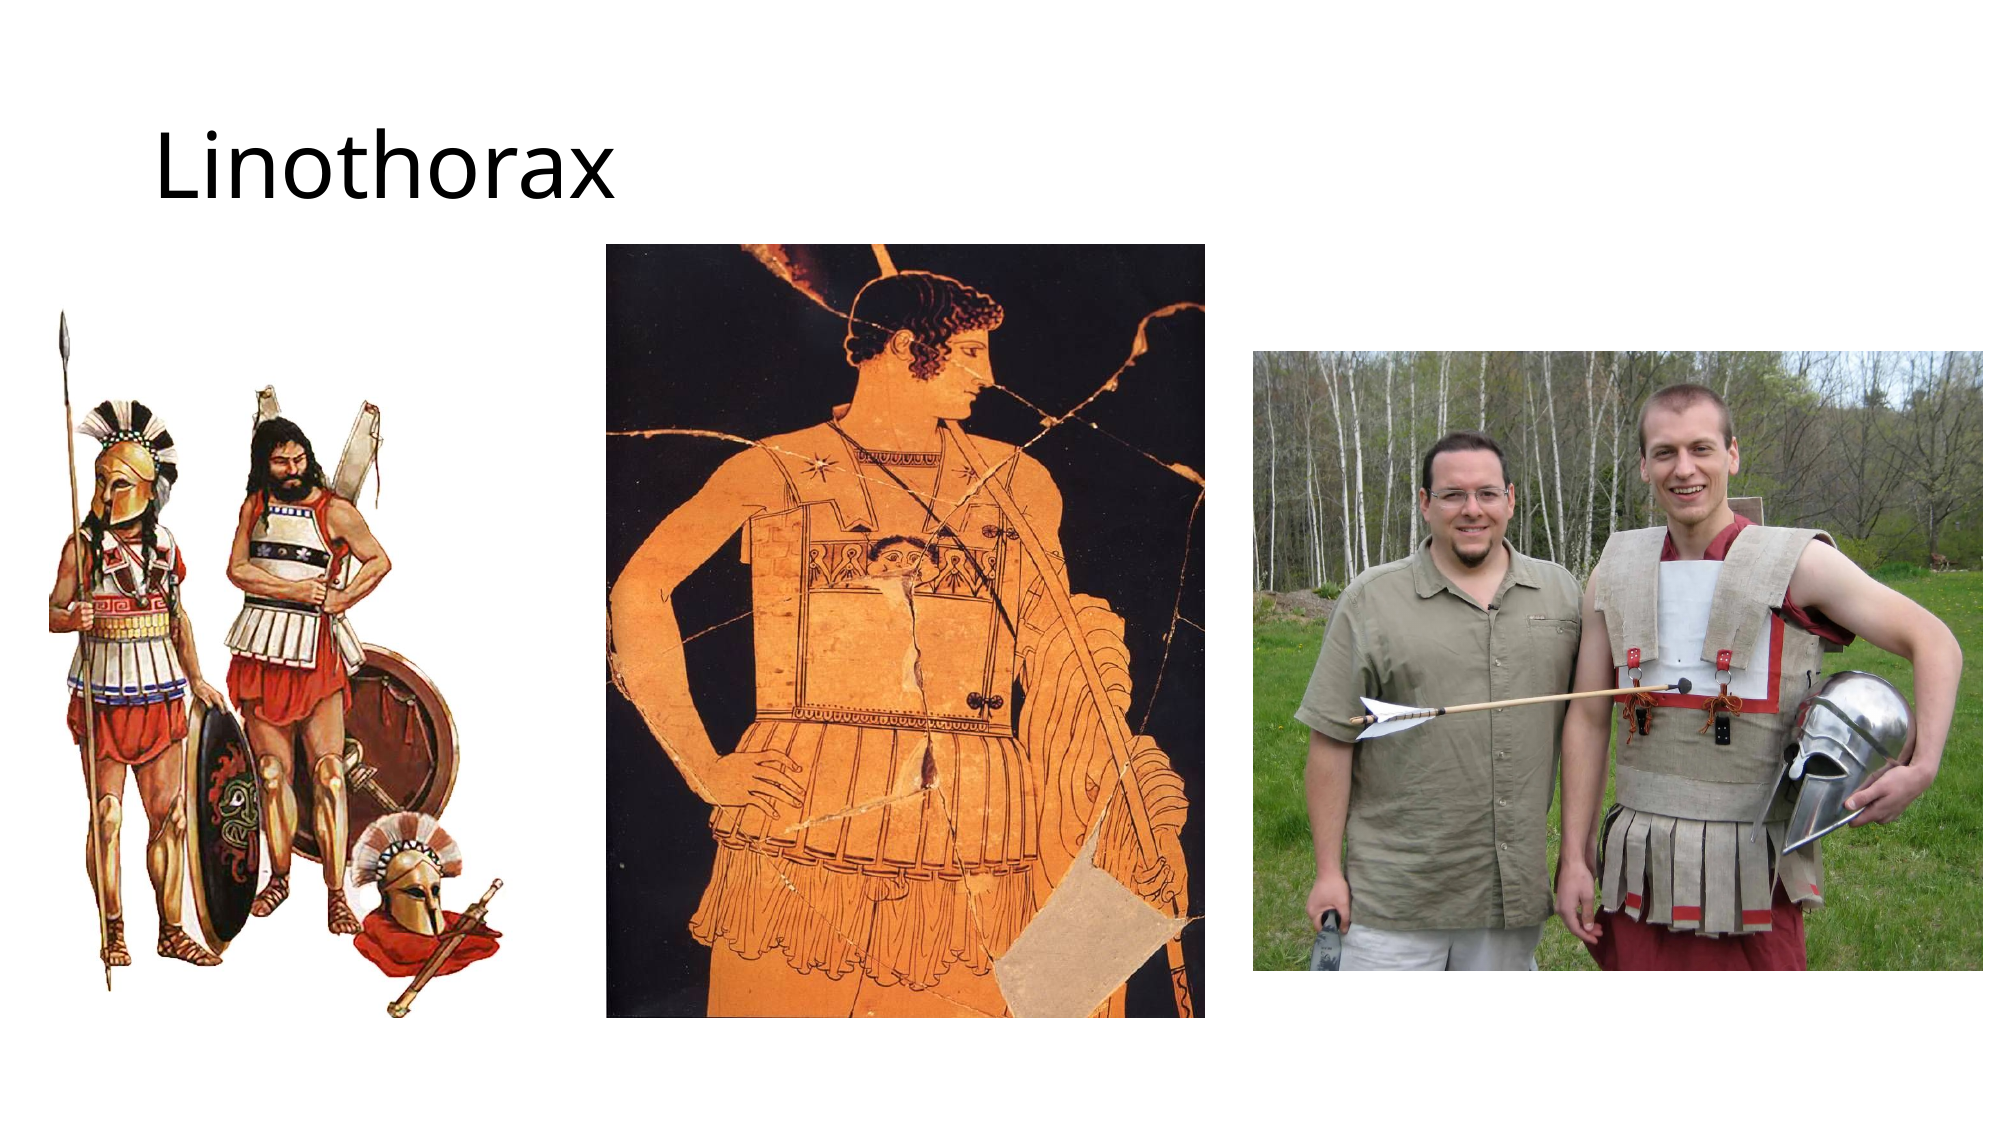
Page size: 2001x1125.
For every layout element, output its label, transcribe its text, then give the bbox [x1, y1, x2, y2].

picture [1253, 351, 1983, 971]
picture [606, 244, 1205, 1018]
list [49, 304, 515, 1018]
title Linothorax [137, 59, 1863, 278]
